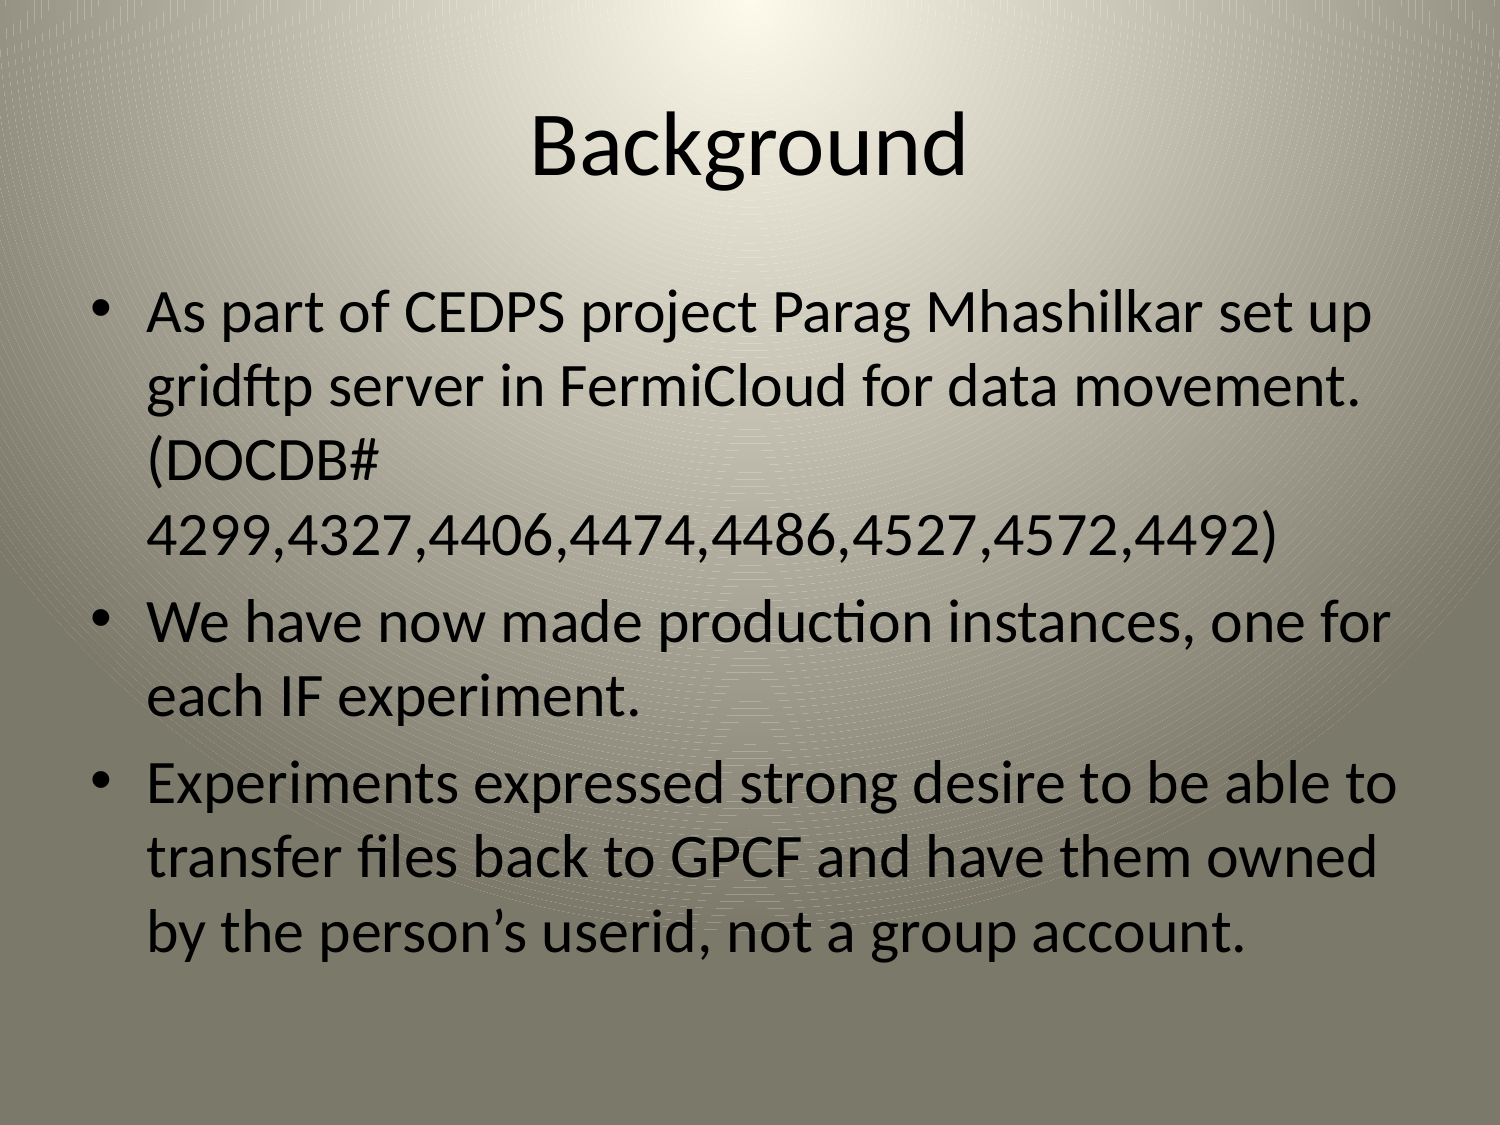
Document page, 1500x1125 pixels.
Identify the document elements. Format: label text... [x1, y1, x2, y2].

list As part of CEDPS project Parag Mhashilkar set up gridftp server in FermiCloud for data movement. (DOCDB# 4299,4327,4406,4474,4486,4527,4572,4492) We have now made production instances, one for each IF experiment. Experiments expressed strong desire to be able to transfer files back to GPCF and have them owned by the person’s userid, not a group account. [75, 262, 1425, 1005]
title Background [75, 45, 1425, 233]
